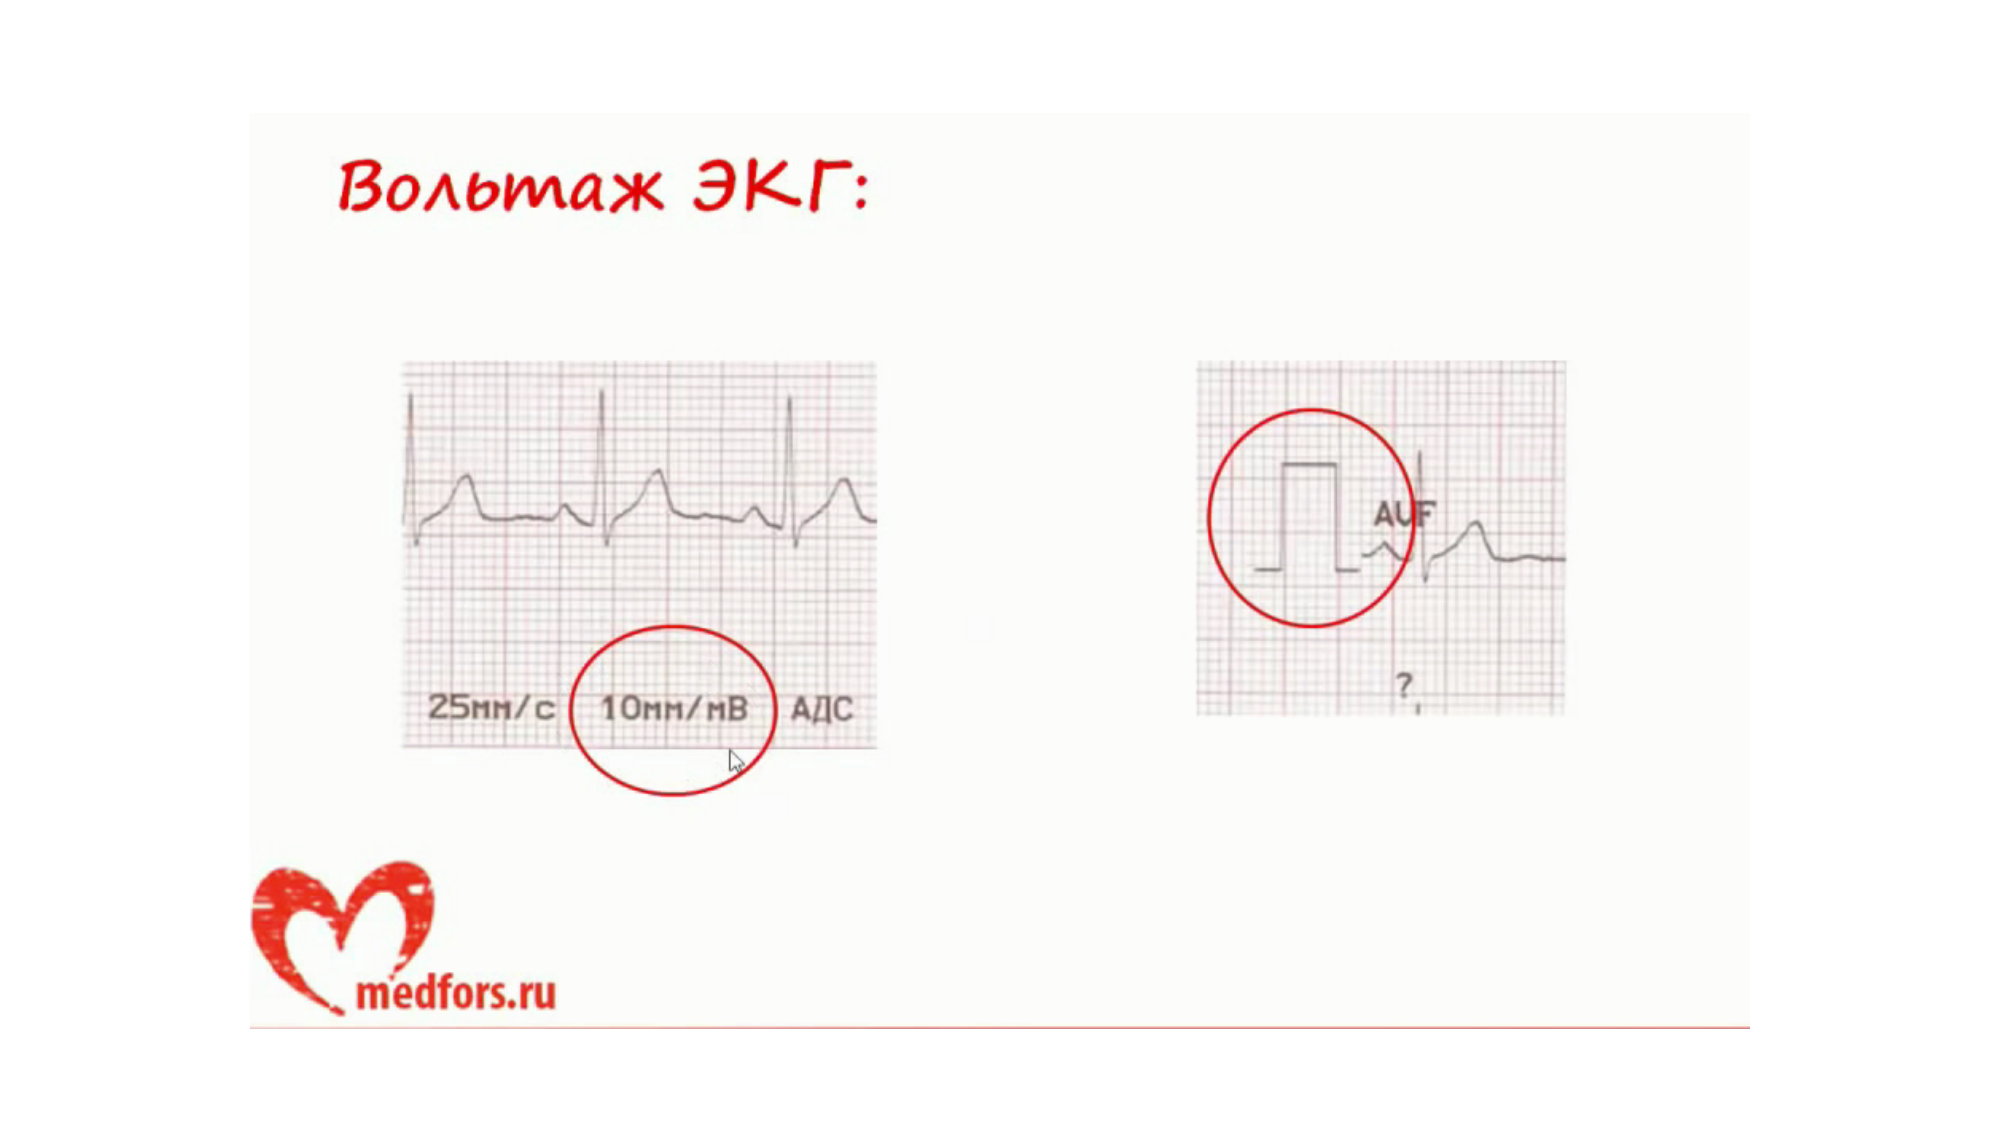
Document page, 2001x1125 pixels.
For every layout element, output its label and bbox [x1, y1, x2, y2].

picture [249, 113, 1750, 1029]
